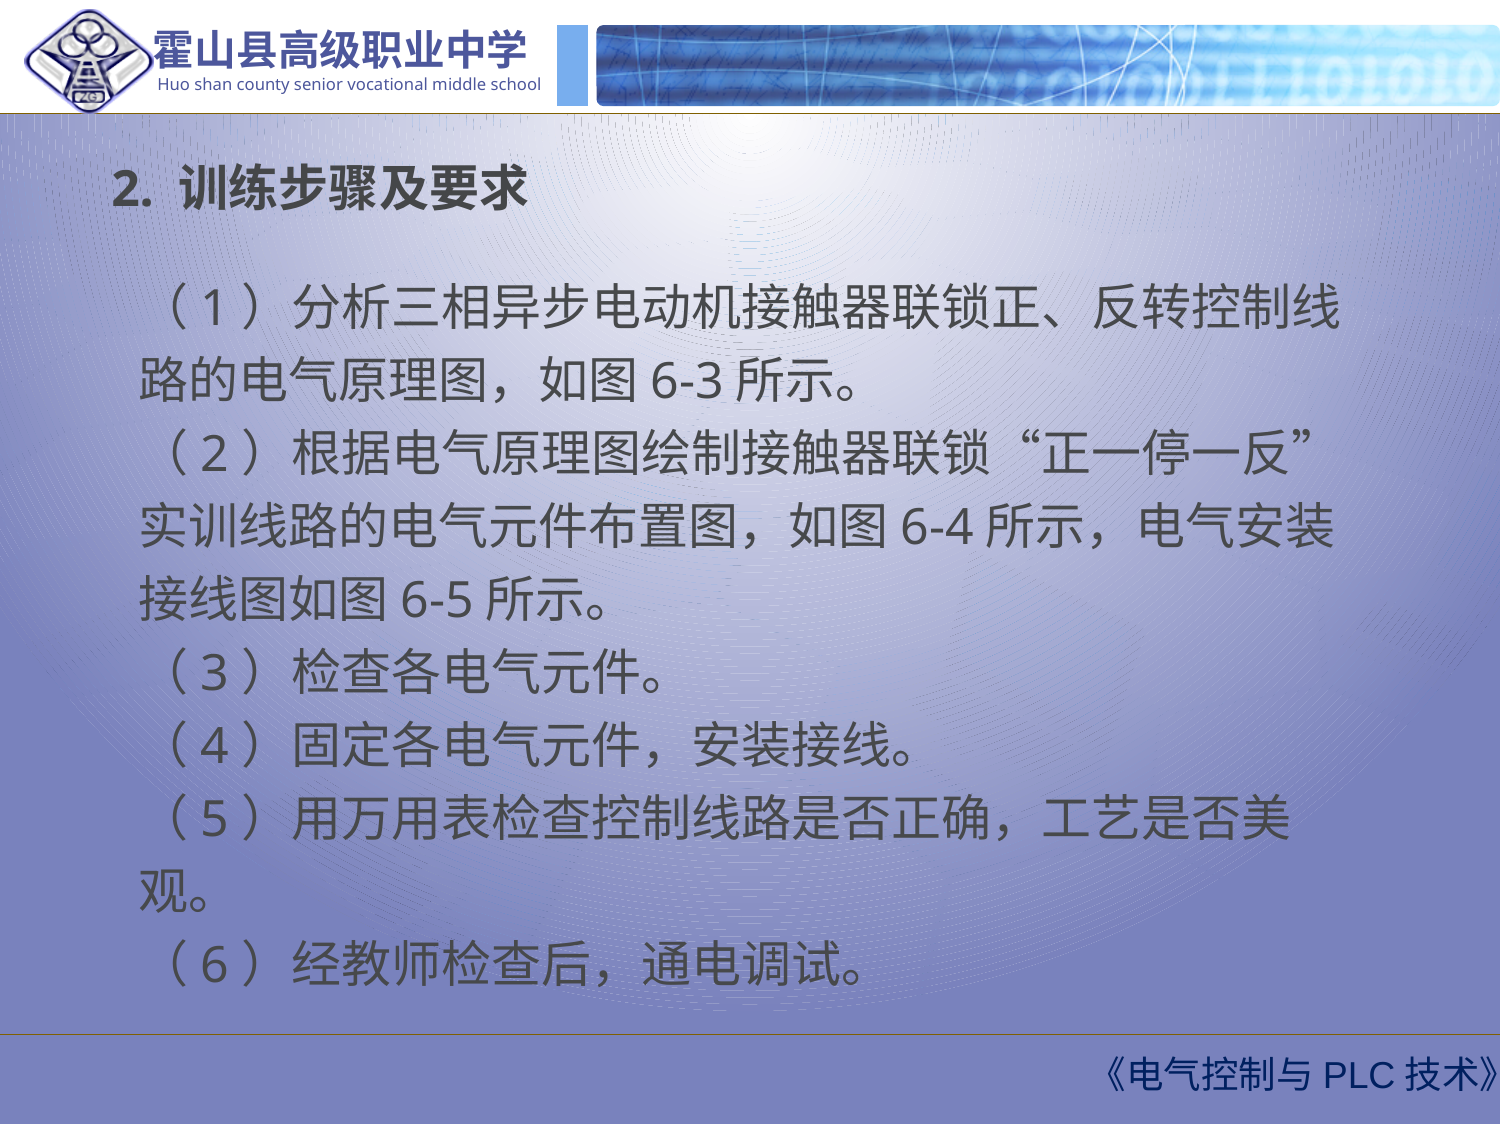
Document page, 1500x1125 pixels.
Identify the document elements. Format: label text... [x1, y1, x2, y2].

text_box （1）分析三相异步电动机接触器联锁正、反转控制线路的电气原理图，如图6-3所示。 （2）根据电气原理图绘制接触器联锁“正一停一反”实训线路的电气元件布置图，如图6-4所示，电气安装接线图如图6-5所示。 （3）检查各电气元件。 （4）固定各电气元件，安装接线。 （5）用万用表检查控制线路是否正确，工艺是否美观。 （6）经教师检查后，通电调试。 [123, 255, 1376, 1000]
text_box 2. 训练步骤及要求 [96, 148, 544, 224]
picture [596, 24, 1500, 107]
picture [24, 8, 154, 114]
